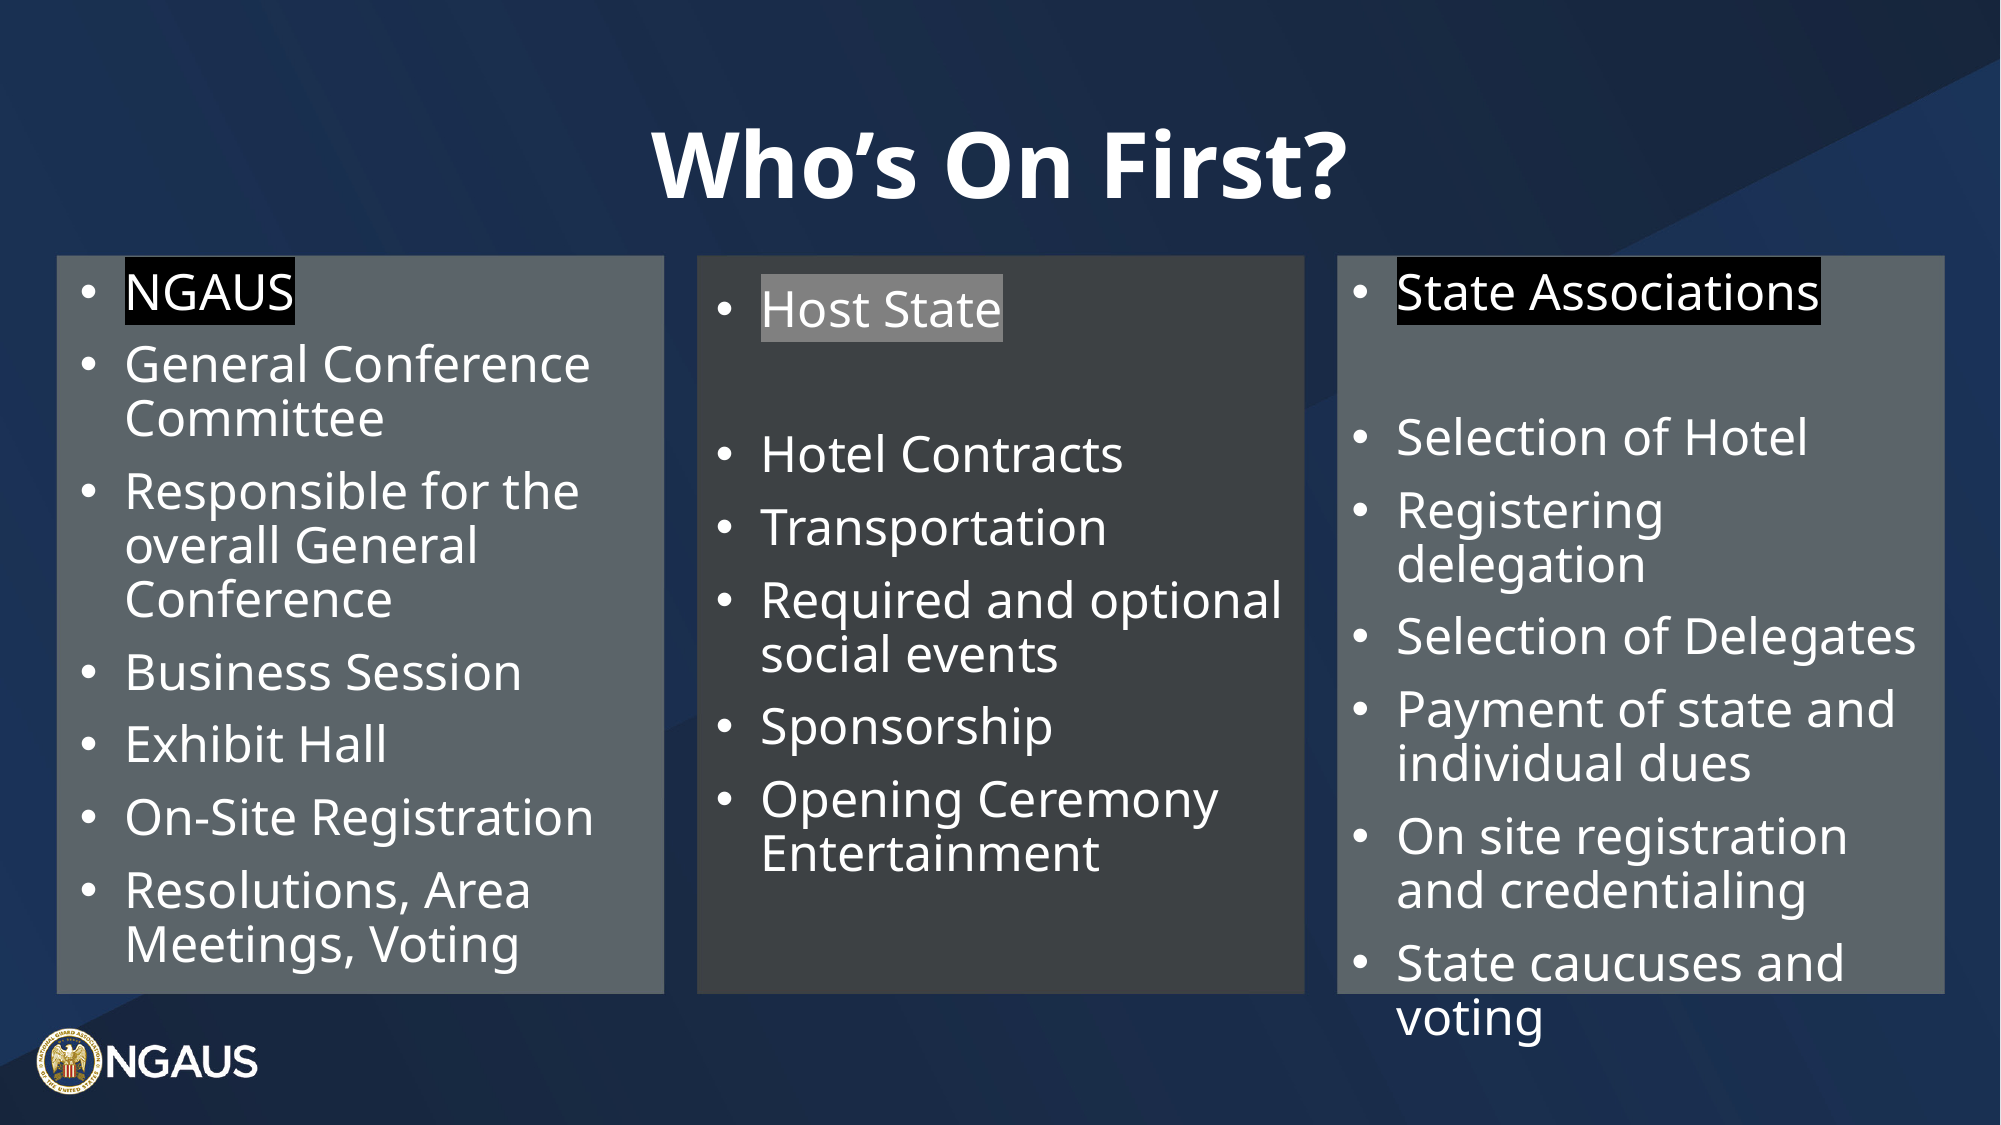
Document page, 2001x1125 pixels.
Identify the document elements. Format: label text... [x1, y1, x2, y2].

text_box NGAUS General Conference Committee Responsible for the overall General Conference Business Session Exhibit Hall On-Site Registration Resolutions, Area Meetings, Voting [65, 259, 664, 928]
title Who’s On First? [137, 59, 1863, 278]
text_box Host State Hotel Contracts Transportation Required and optional social events Sponsorship Opening Ceremony Entertainment [700, 276, 1299, 928]
picture [0, 0, 2001, 1125]
text_box State Associations Selection of Hotel Registering delegation Selection of Delegates Payment of state and individual dues On site registration and credentialing State caucuses and voting [1336, 259, 1935, 999]
